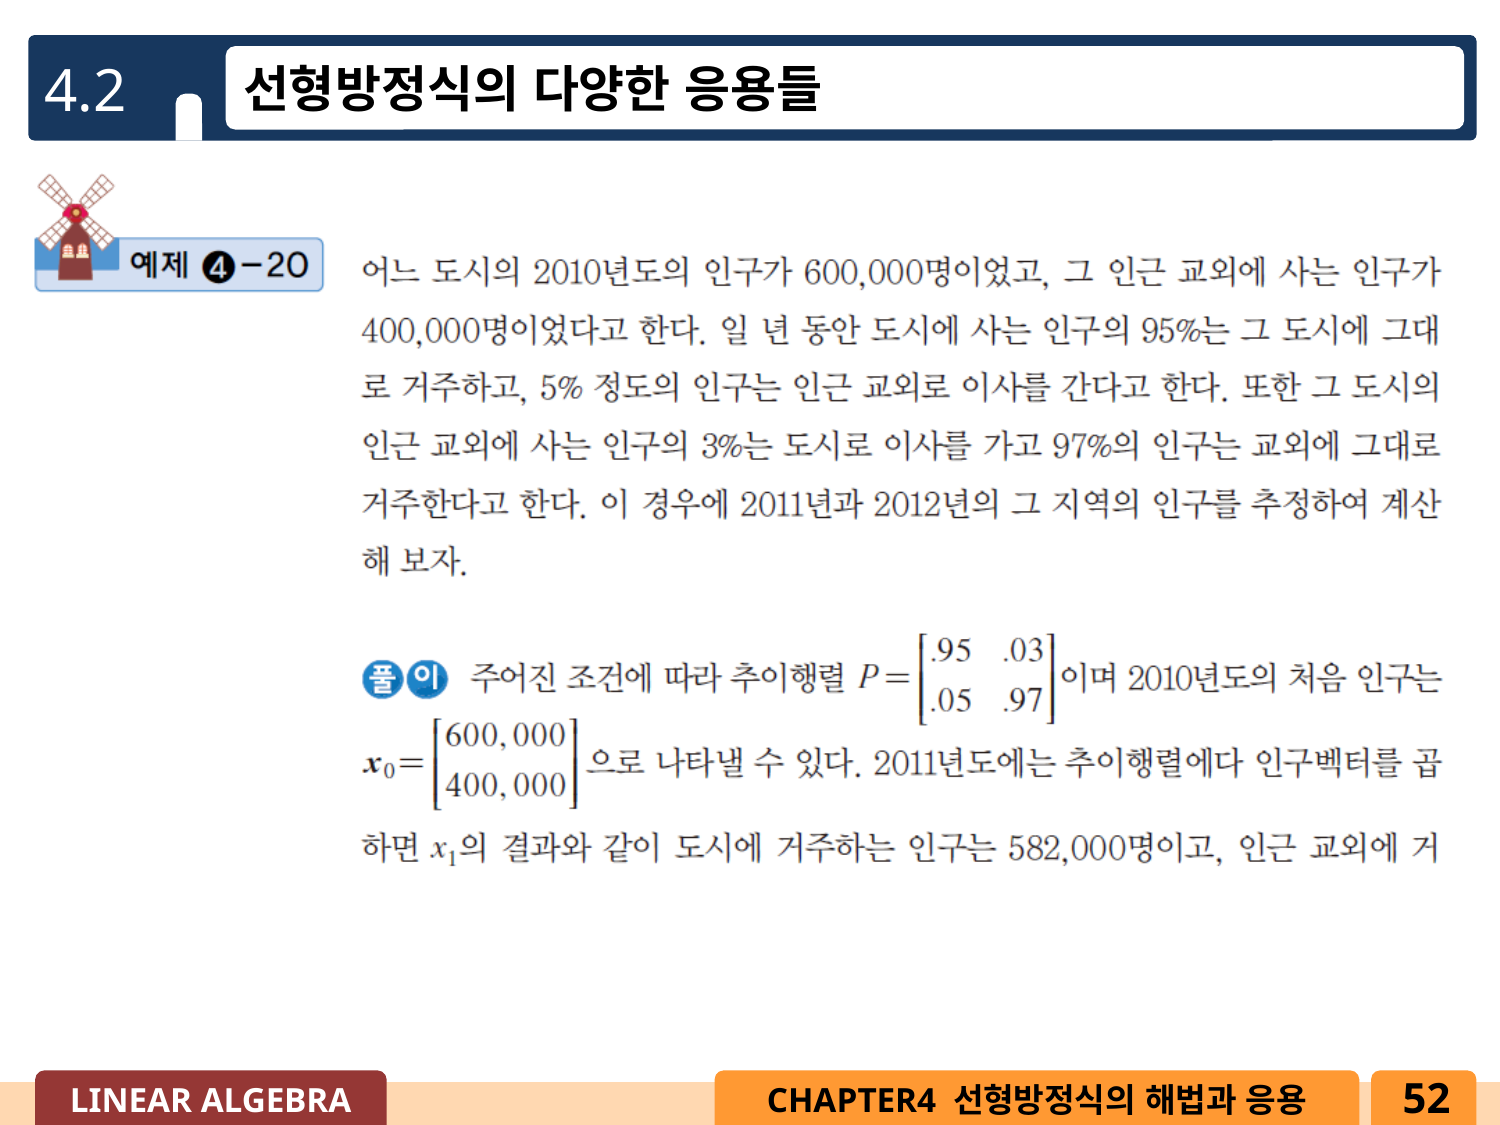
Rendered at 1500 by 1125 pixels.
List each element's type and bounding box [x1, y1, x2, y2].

picture [0, 172, 1500, 887]
text_box [28, 34, 1477, 141]
text_box [0, 1070, 1500, 1125]
